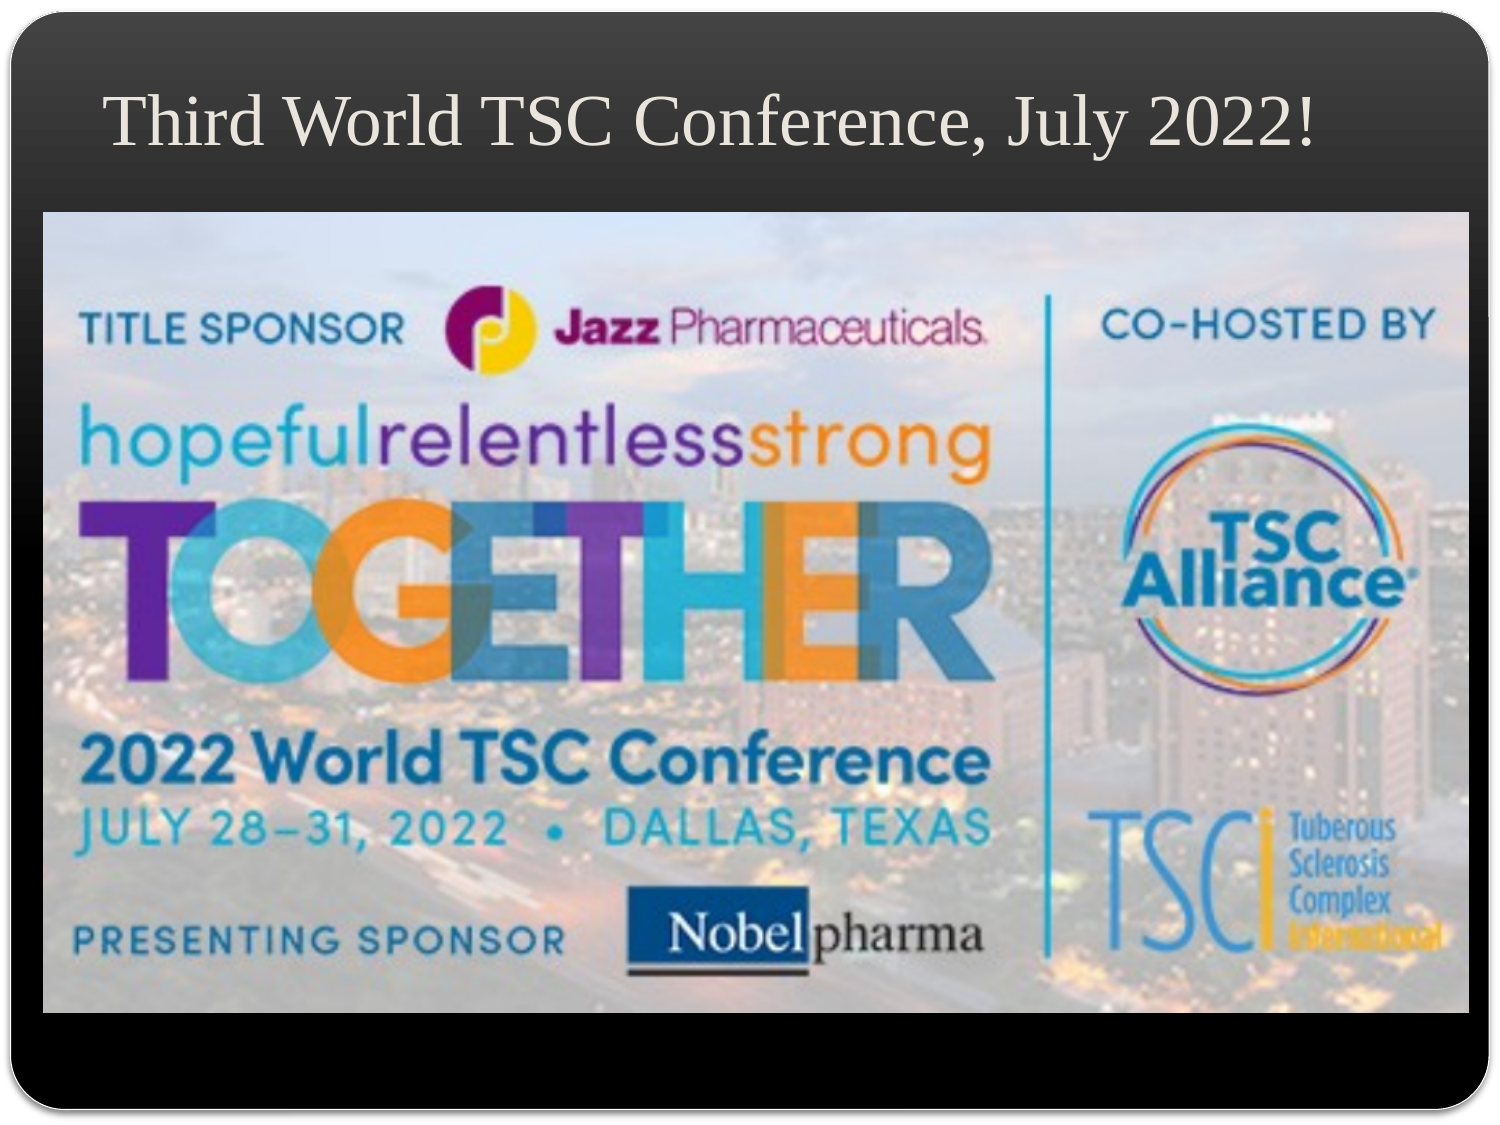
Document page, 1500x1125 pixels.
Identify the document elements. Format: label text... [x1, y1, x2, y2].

picture [43, 212, 1470, 1013]
title Third World TSC Conference, July 2022! [87, 45, 1425, 175]
